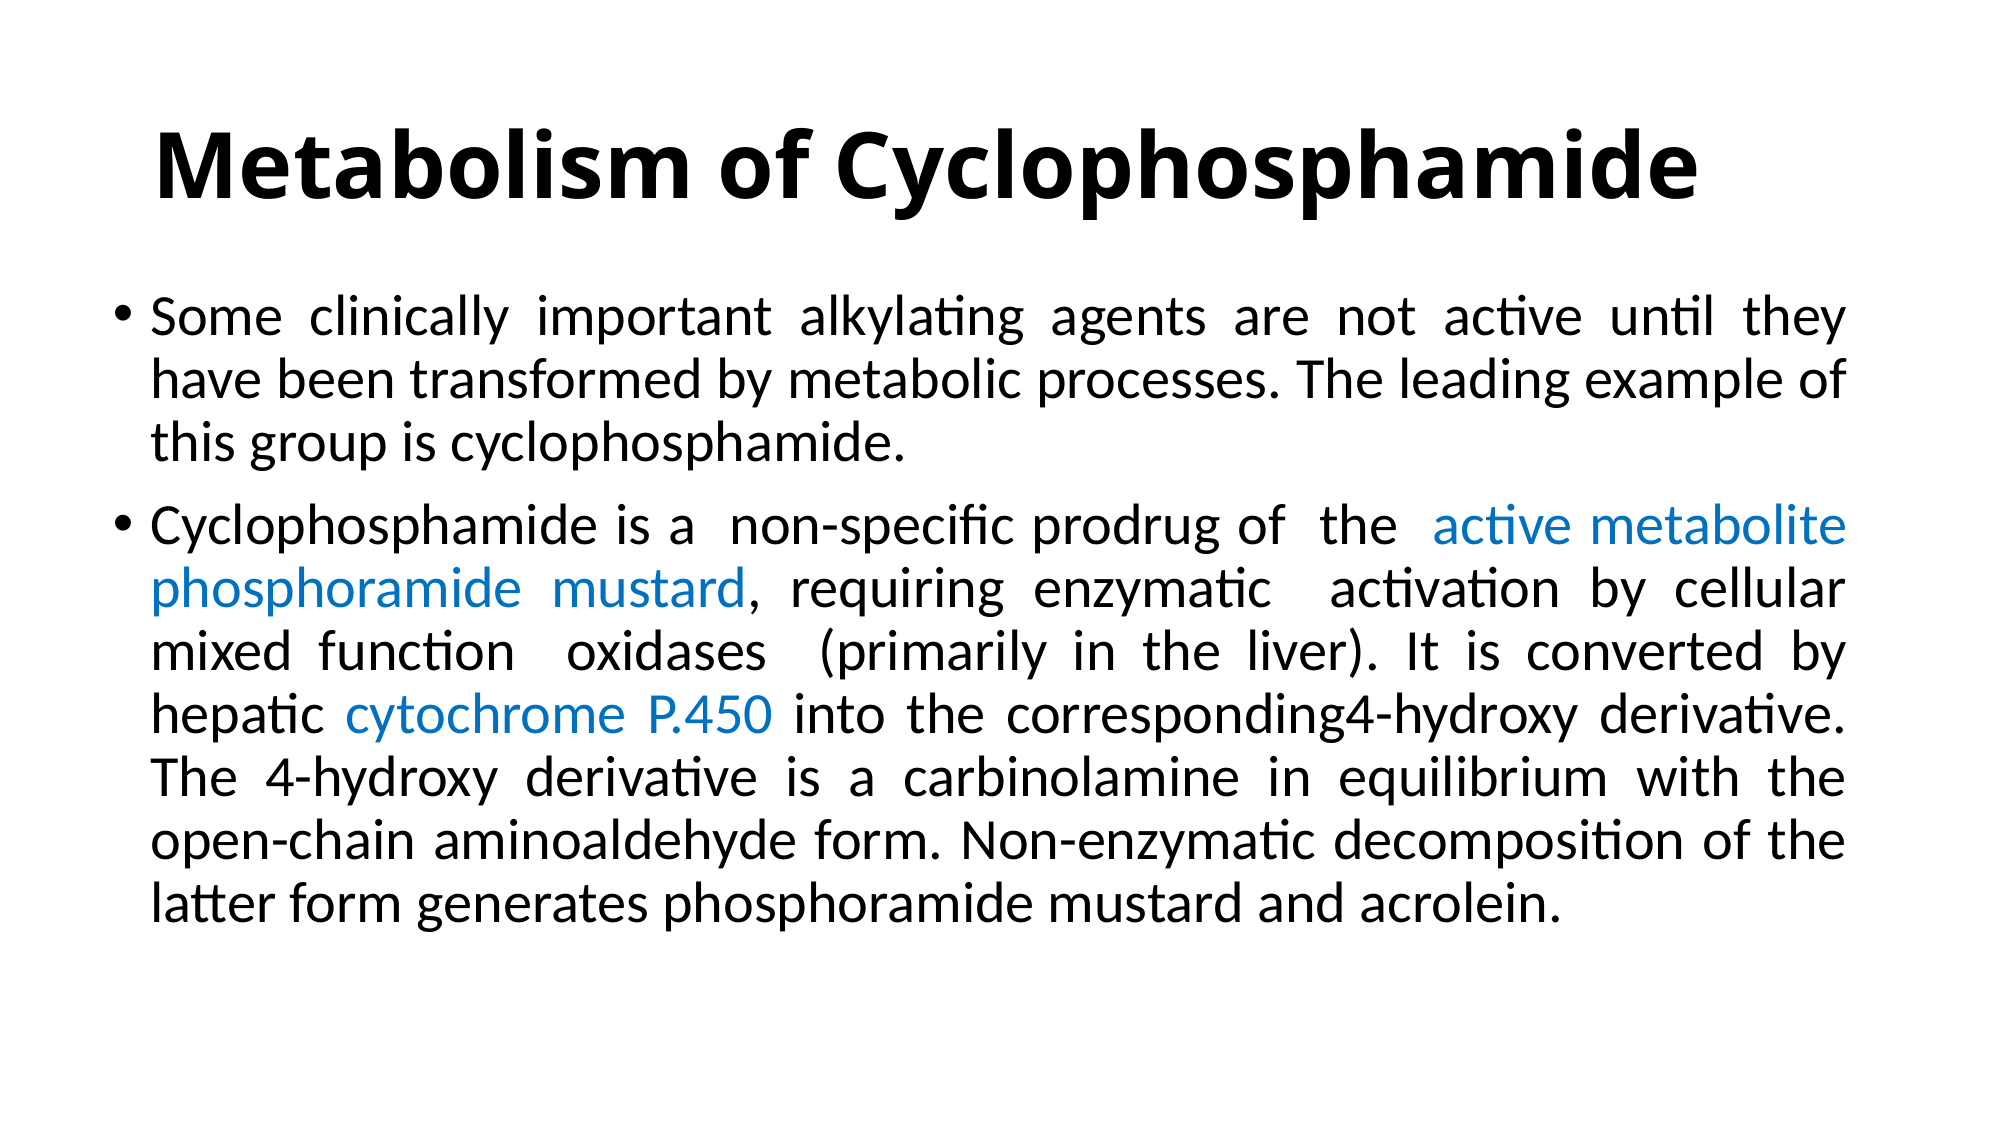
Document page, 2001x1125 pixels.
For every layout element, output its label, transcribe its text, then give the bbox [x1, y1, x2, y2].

list Some clinically important alkylating agents are not active until they have been transformed by metabolic processes. The leading example of this group is cyclophosphamide. Cyclophosphamide is a non-specific prodrug of the active metabolite phosphoramide mustard, requiring enzymatic activation by cellular mixed function oxidases (primarily in the liver). It is converted by hepatic cytochrome P.450 into the corresponding4-hydroxy derivative. The 4-hydroxy derivative is a carbinolamine in equilibrium with the open-chain aminoaldehyde form. Non-enzymatic decomposition of the latter form generates phosphoramide mustard and acrolein. [97, 277, 1863, 1014]
title Metabolism of Cyclophosphamide [137, 59, 1863, 277]
